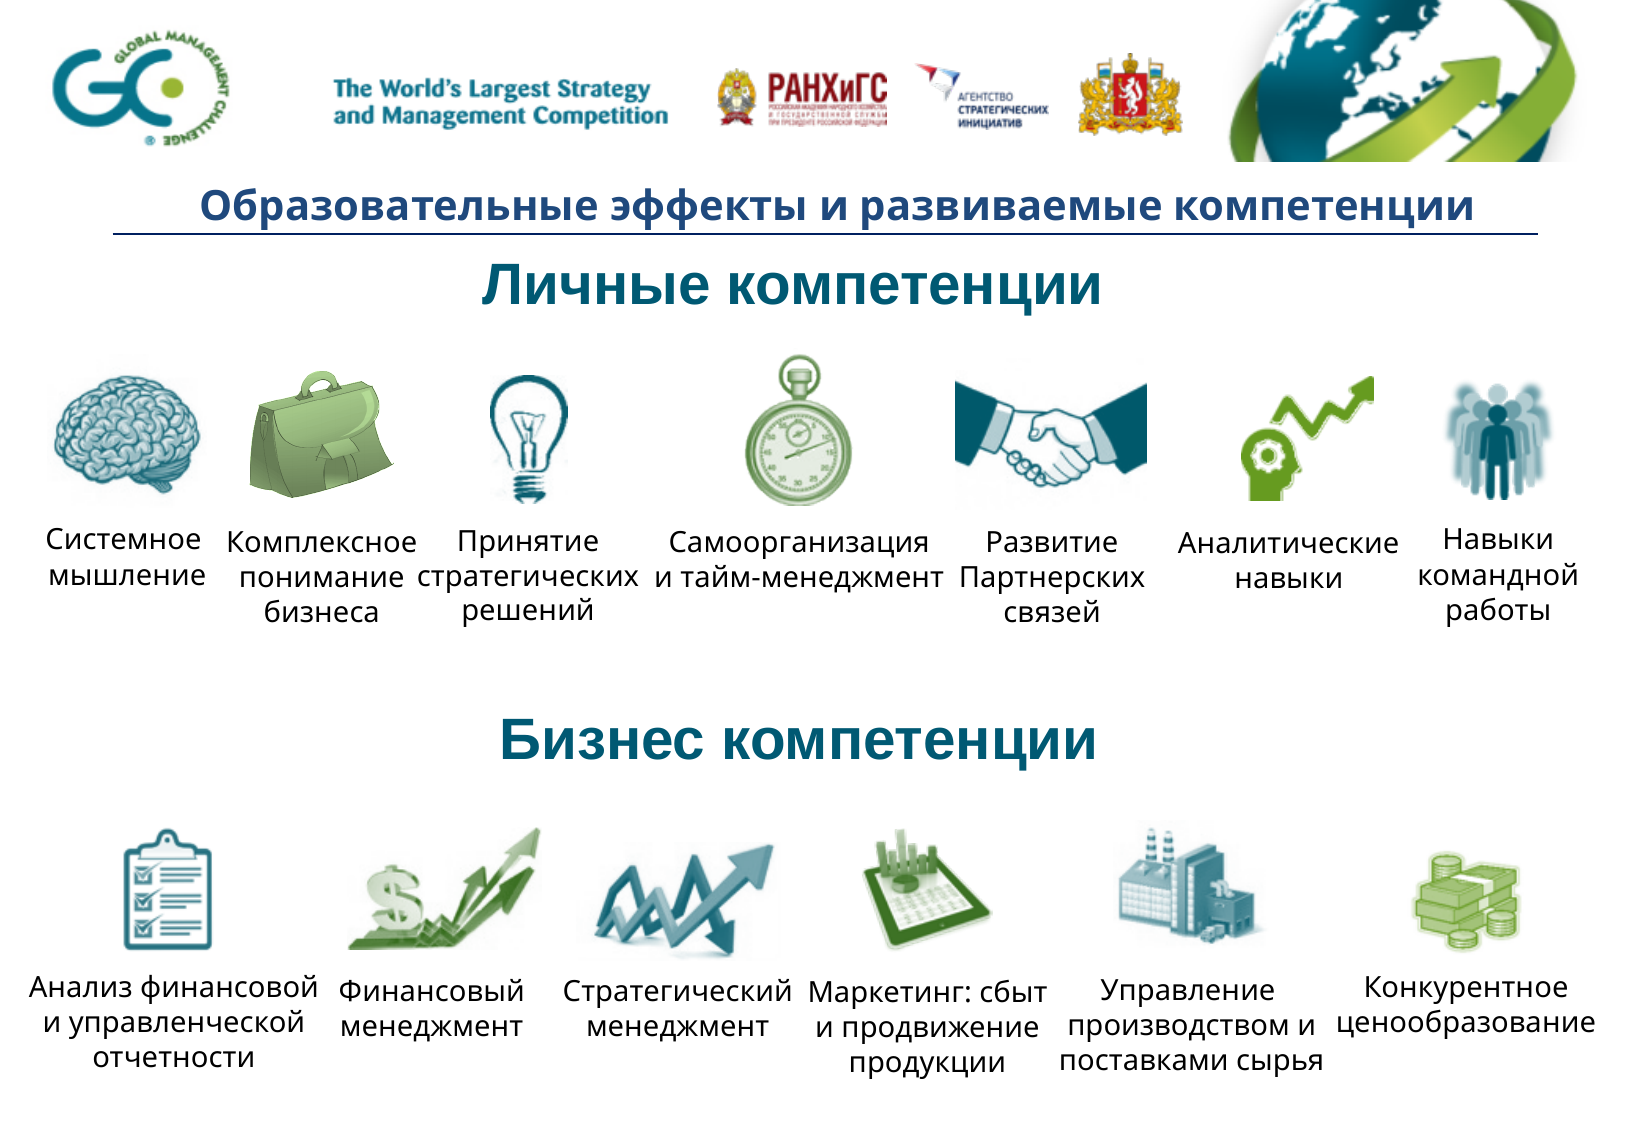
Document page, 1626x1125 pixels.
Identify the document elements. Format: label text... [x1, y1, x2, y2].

text_box Образовательные эффекты и развиваемые компетенции [185, 173, 1510, 232]
text_box Принятие стратегических решений [402, 514, 655, 635]
text_box Управление производством и поставками сырья [1044, 964, 1340, 1084]
text_box Личные компетенции [146, 241, 1440, 313]
text_box Навыки командной работы [1402, 513, 1595, 634]
picture [347, 827, 542, 950]
text_box Конкурентное ценообразование [1321, 960, 1612, 1046]
picture [489, 375, 568, 504]
text_box Аналитические навыки [1163, 516, 1402, 602]
text_box Развитие Партнерских связей [943, 516, 1161, 636]
text_box Анализ финансовой и управленческой отчетности [13, 960, 334, 1081]
text_box Комплексное понимание бизнеса [211, 516, 433, 636]
picture [1441, 378, 1557, 501]
picture [1241, 376, 1374, 501]
picture [575, 841, 781, 962]
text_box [14, 0, 1625, 162]
text_box Стратегический менеджмент [547, 964, 808, 1050]
picture [1404, 845, 1528, 958]
text_box Самоорганизация и тайм-менеджмент [639, 516, 943, 601]
picture [47, 354, 208, 515]
picture [248, 370, 394, 499]
picture [744, 348, 855, 506]
picture [860, 827, 995, 955]
picture [955, 358, 1147, 510]
text_box Системное мышление [30, 513, 211, 599]
text_box Бизнес компетенции [152, 693, 1446, 768]
text_box Финансовый менеджмент [323, 964, 540, 1050]
picture [1113, 820, 1270, 955]
text_box Маркетинг: сбыт и продвижение продукции [792, 966, 1063, 1086]
picture [90, 811, 245, 966]
